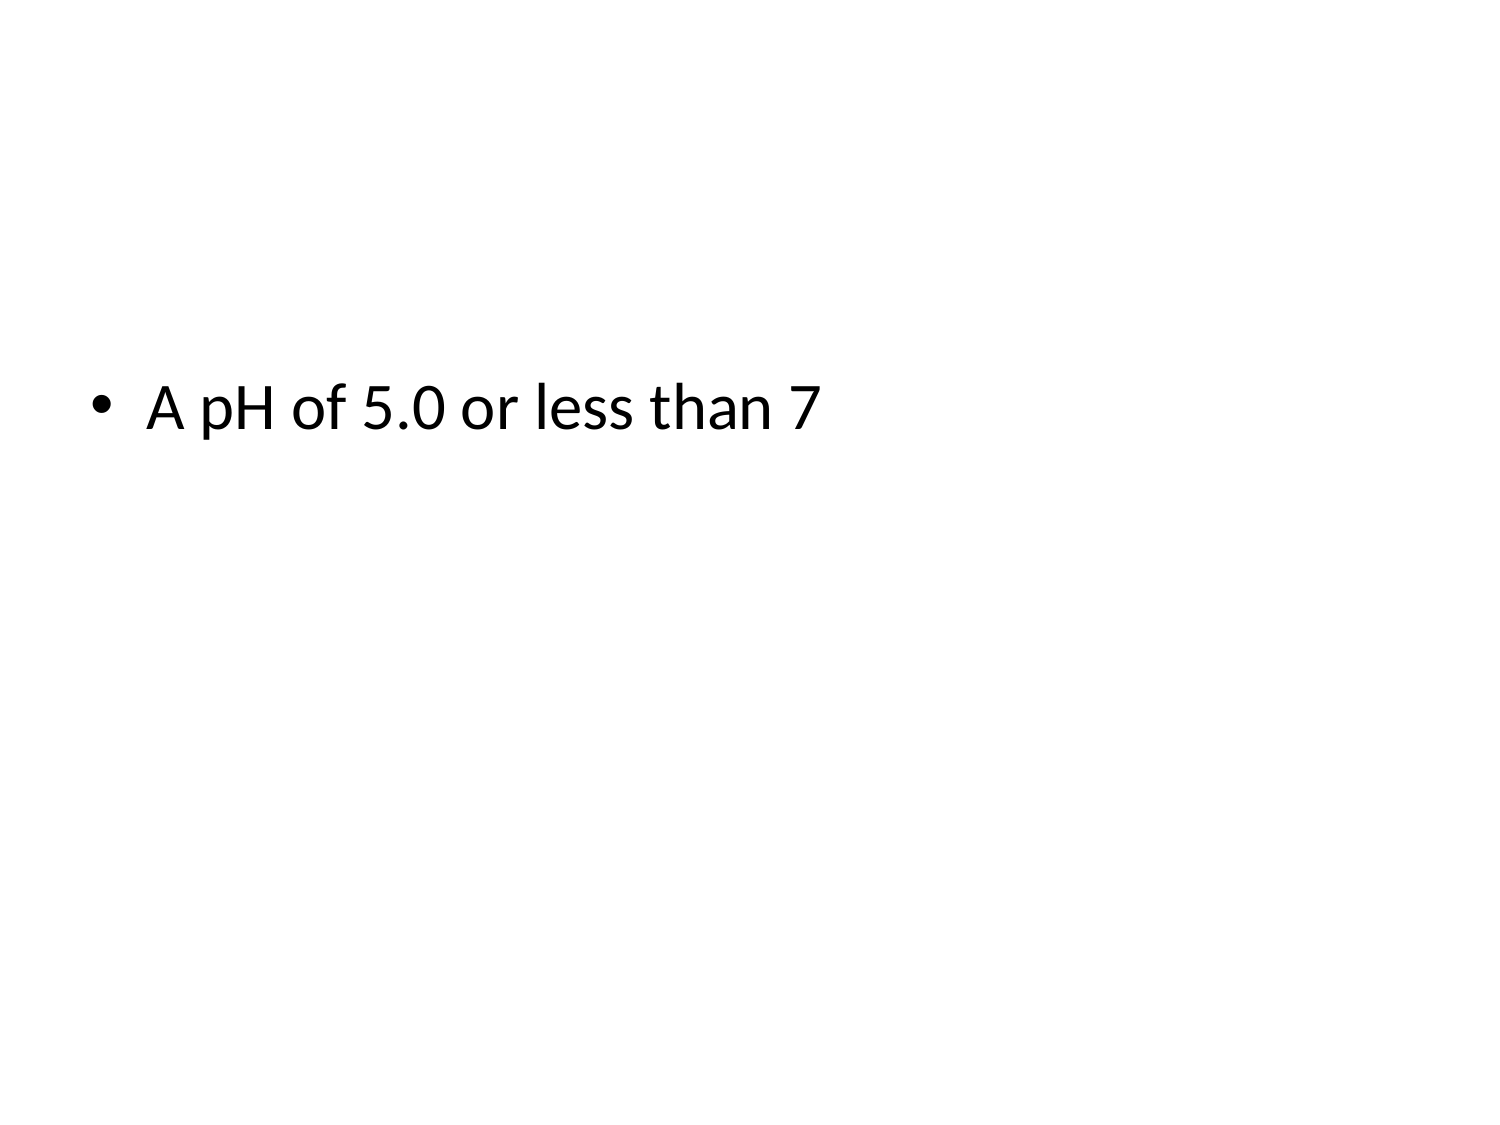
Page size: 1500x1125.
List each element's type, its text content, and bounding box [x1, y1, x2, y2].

list A pH of 5.0 or less than 7 [75, 262, 1425, 1005]
